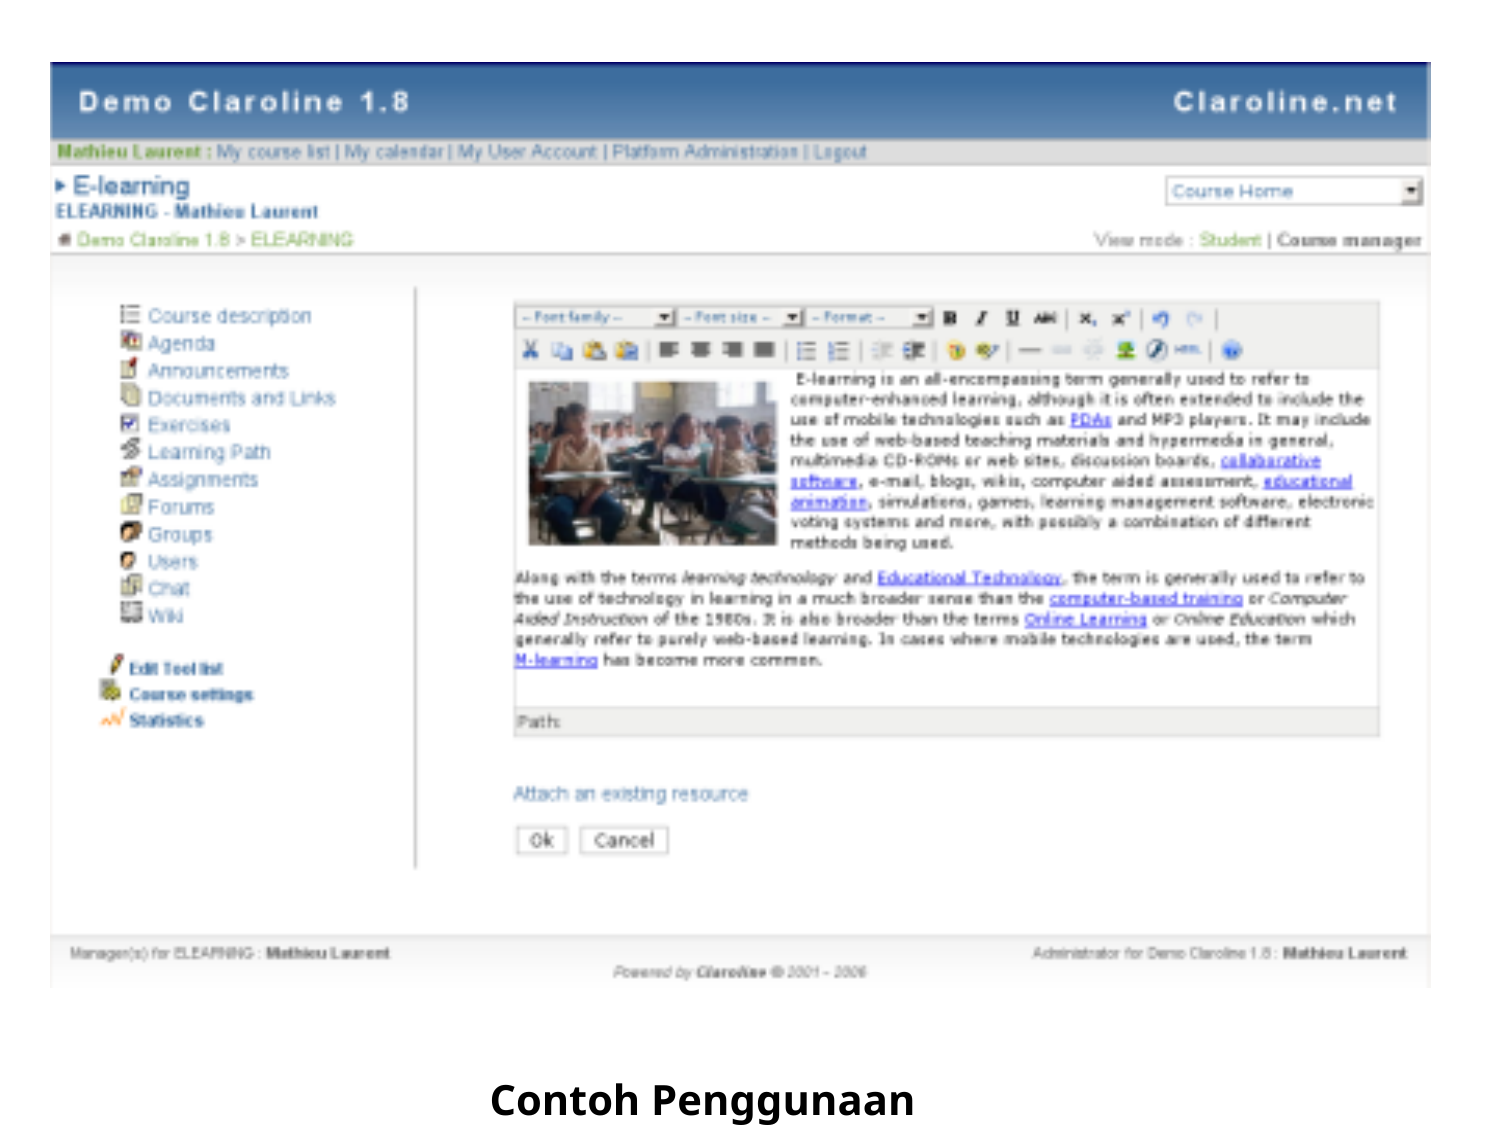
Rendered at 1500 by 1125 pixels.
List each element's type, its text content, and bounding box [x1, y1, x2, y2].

text_box Contoh Penggunaan Claroline [474, 1041, 1078, 1125]
picture [49, 62, 1431, 988]
